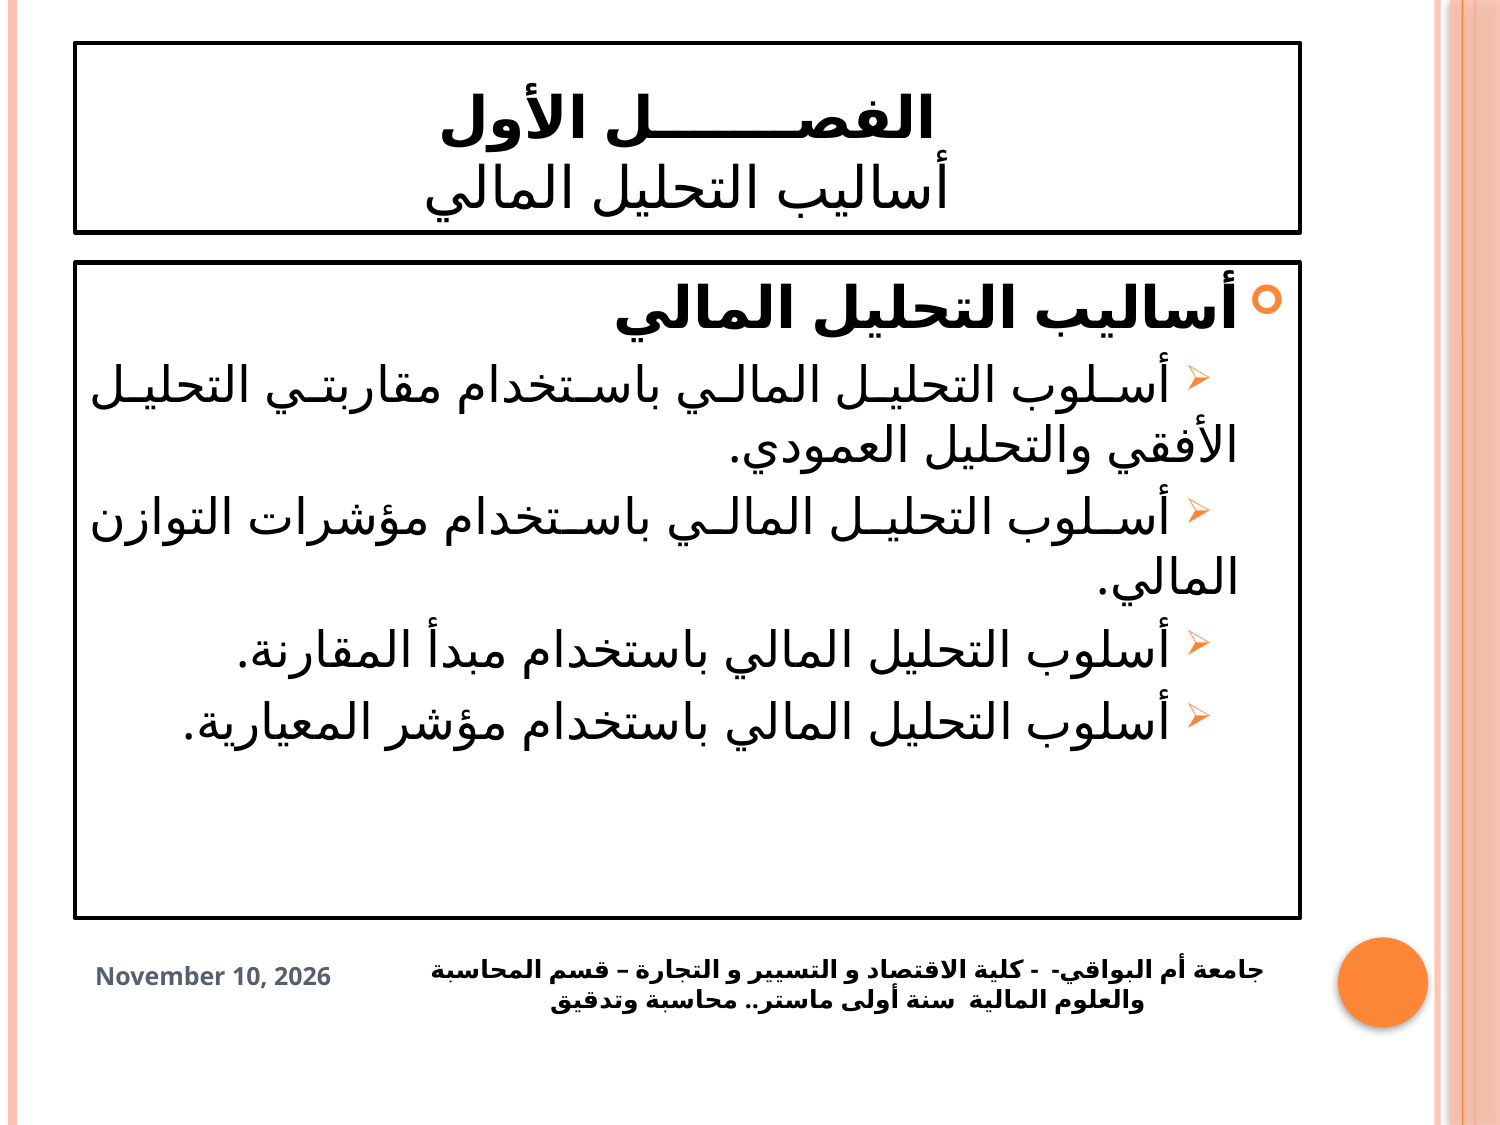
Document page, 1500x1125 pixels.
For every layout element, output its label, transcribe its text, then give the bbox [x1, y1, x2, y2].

title الفصـــــــل الأول أساليب التحليل المالي [73, 41, 1302, 235]
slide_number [80, 942, 393, 1014]
slide_number 20 [1304, 951, 1350, 1037]
footer جامعة أم البواقي- - كلية الاقتصاد و التسيير و التجارة – قسم المحاسبة والعلوم المالية سنة أولى ماستر.. محاسبة وتدقيق [393, 929, 1304, 1037]
list أساليب التحليل المالي أسلوب التحليل المالي باستخدام مقاربتي التحليل الأفقي والتحليل العمودي. أسلوب التحليل المالي باستخدام مؤشرات التوازن المالي. أسلوب التحليل المالي باستخدام مبدأ المقارنة. أسلوب التحليل المالي باستخدام مؤشر المعيارية. [73, 260, 1302, 920]
